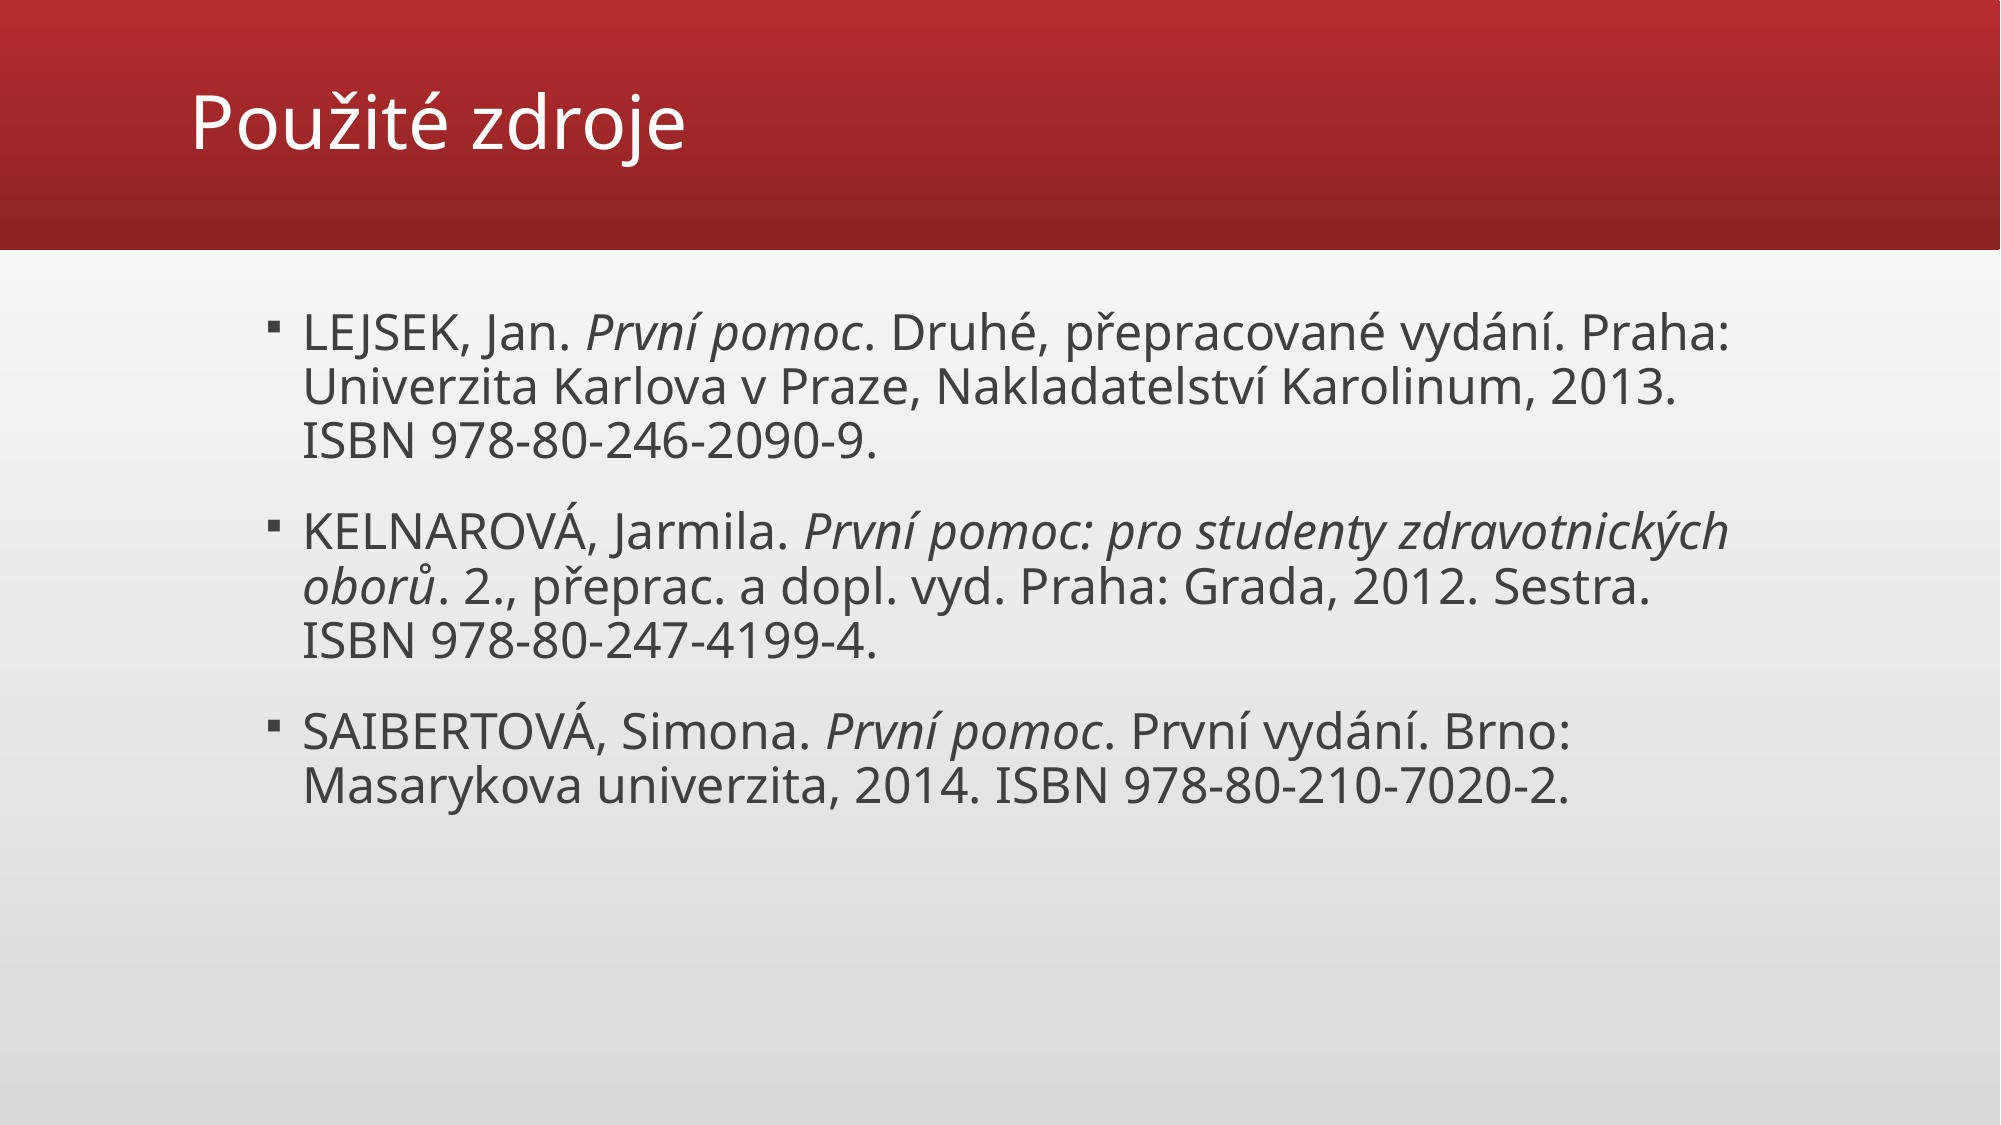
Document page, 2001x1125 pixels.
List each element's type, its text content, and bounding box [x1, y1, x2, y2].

list LEJSEK, Jan. První pomoc. Druhé, přepracované vydání. Praha: Univerzita Karlova v Praze, Nakladatelství Karolinum, 2013. ISBN 978-80-246-2090-9. KELNAROVÁ, Jarmila. První pomoc: pro studenty zdravotnických oborů. 2., přeprac. a dopl. vyd. Praha: Grada, 2012. Sestra. ISBN 978-80-247-4199-4. SAIBERTOVÁ, Simona. První pomoc. První vydání. Brno: Masarykova univerzita, 2014. ISBN 978-80-210-7020-2. [249, 299, 1750, 1050]
title Použité zdroje [174, 16, 1825, 234]
